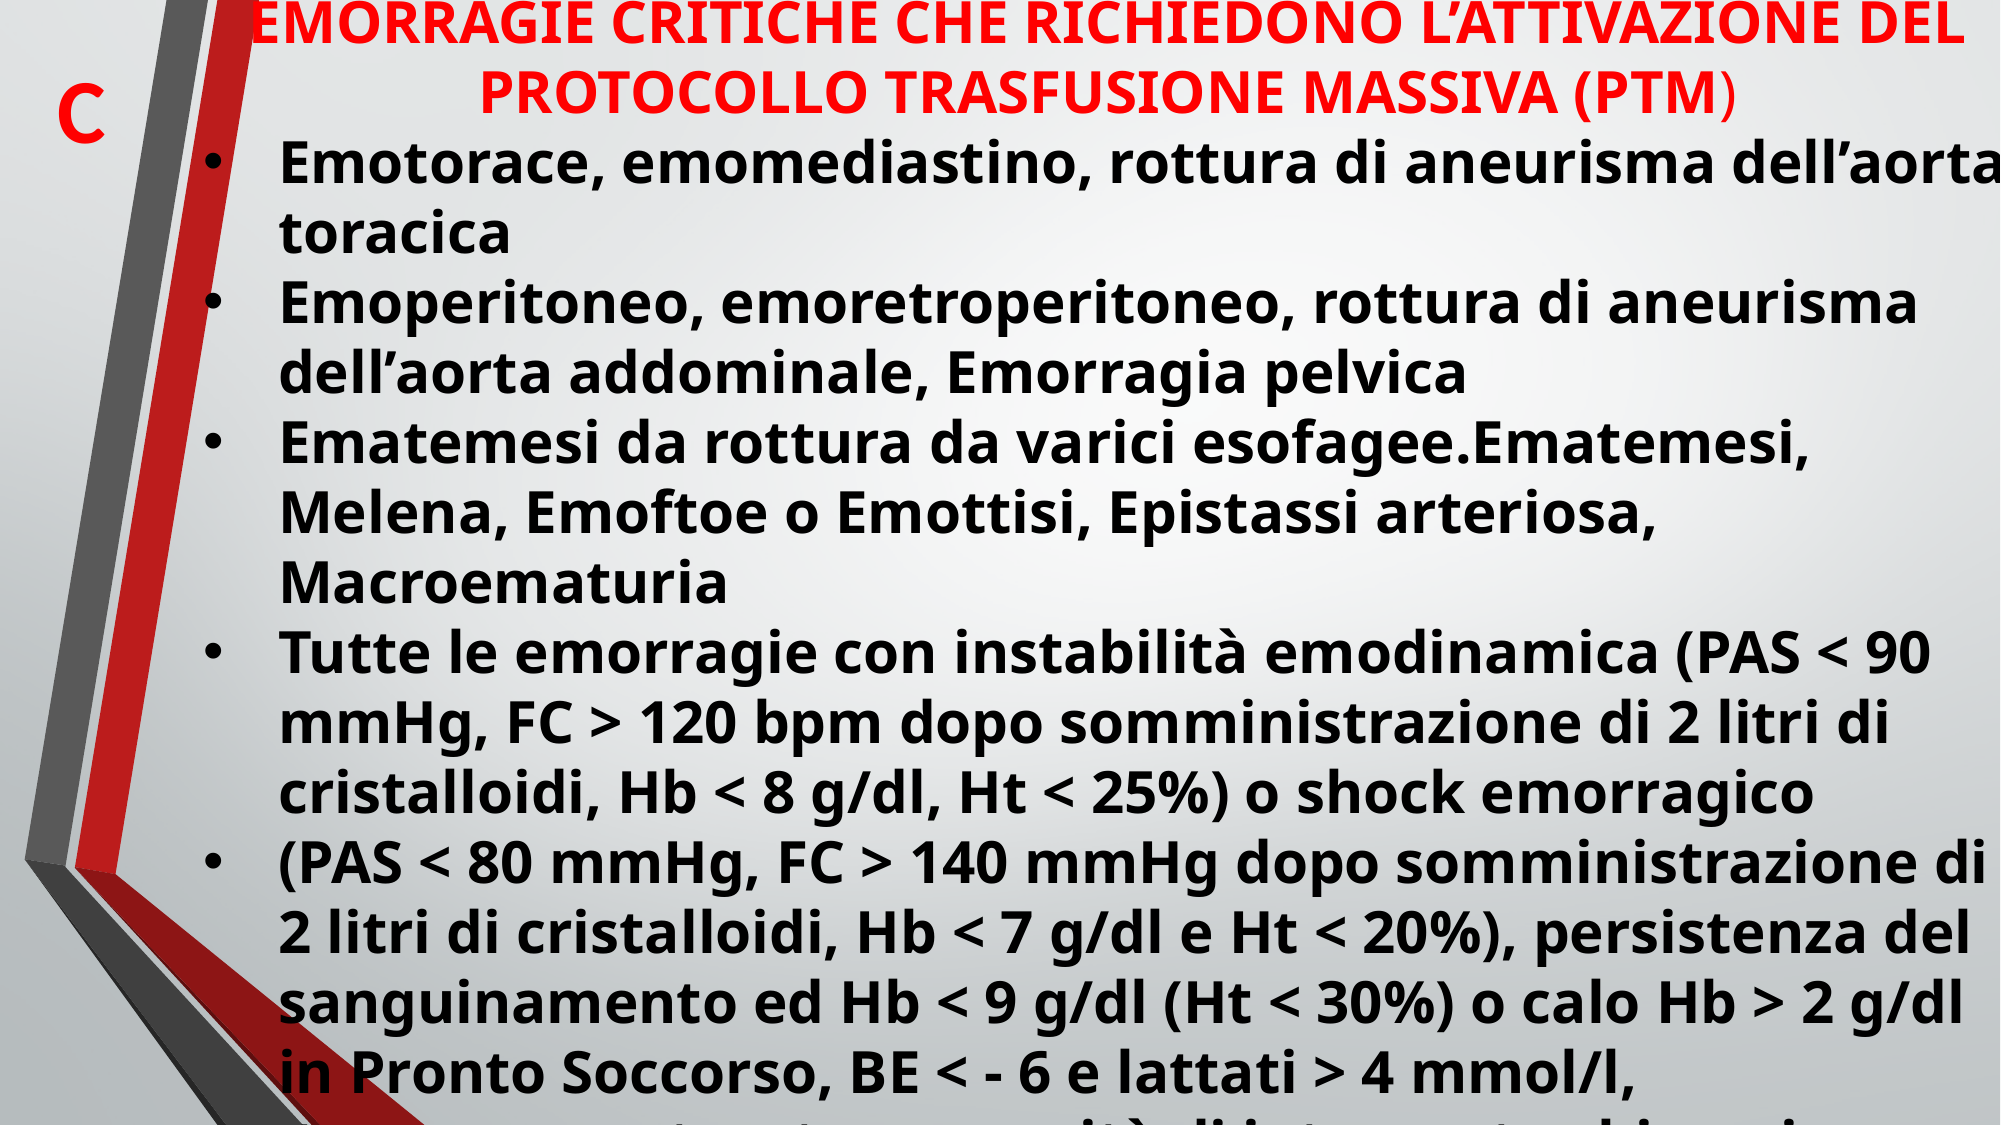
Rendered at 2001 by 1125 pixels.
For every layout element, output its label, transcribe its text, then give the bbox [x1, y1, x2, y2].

text_box C [42, 44, 121, 170]
text_box EMORRAGIE CRITICHE CHE RICHIEDONO L’ATTIVAZIONE DEL PROTOCOLLO TRASFUSIONE MASSIVA (PTM) Emotorace, emomediastino, rottura di aneurisma dell’aorta toracica Emoperitoneo, emoretroperitoneo, rottura di aneurisma dell’aorta addominale, Emorragia pelvica Ematemesi da rottura da varici esofagee.Ematemesi, Melena, Emoftoe o Emottisi, Epistassi arteriosa, Macroematuria Tutte le emorragie con instabilità emodinamica (PAS < 90 mmHg, FC > 120 bpm dopo somministrazione di 2 litri di cristalloidi, Hb < 8 g/dl, Ht < 25%) o shock emorragico (PAS < 80 mmHg, FC > 140 mmHg dopo somministrazione di 2 litri di cristalloidi, Hb < 7 g/dl e Ht < 20%), persistenza del sanguinamento ed Hb < 9 g/dl (Ht < 30%) o calo Hb > 2 g/dl in Pronto Soccorso, BE < - 6 e lattati > 4 mmol/l, trauma penetrante, necessità di intervento chirurgico maggiore entro 20 minuti [188, 0, 2000, 1125]
